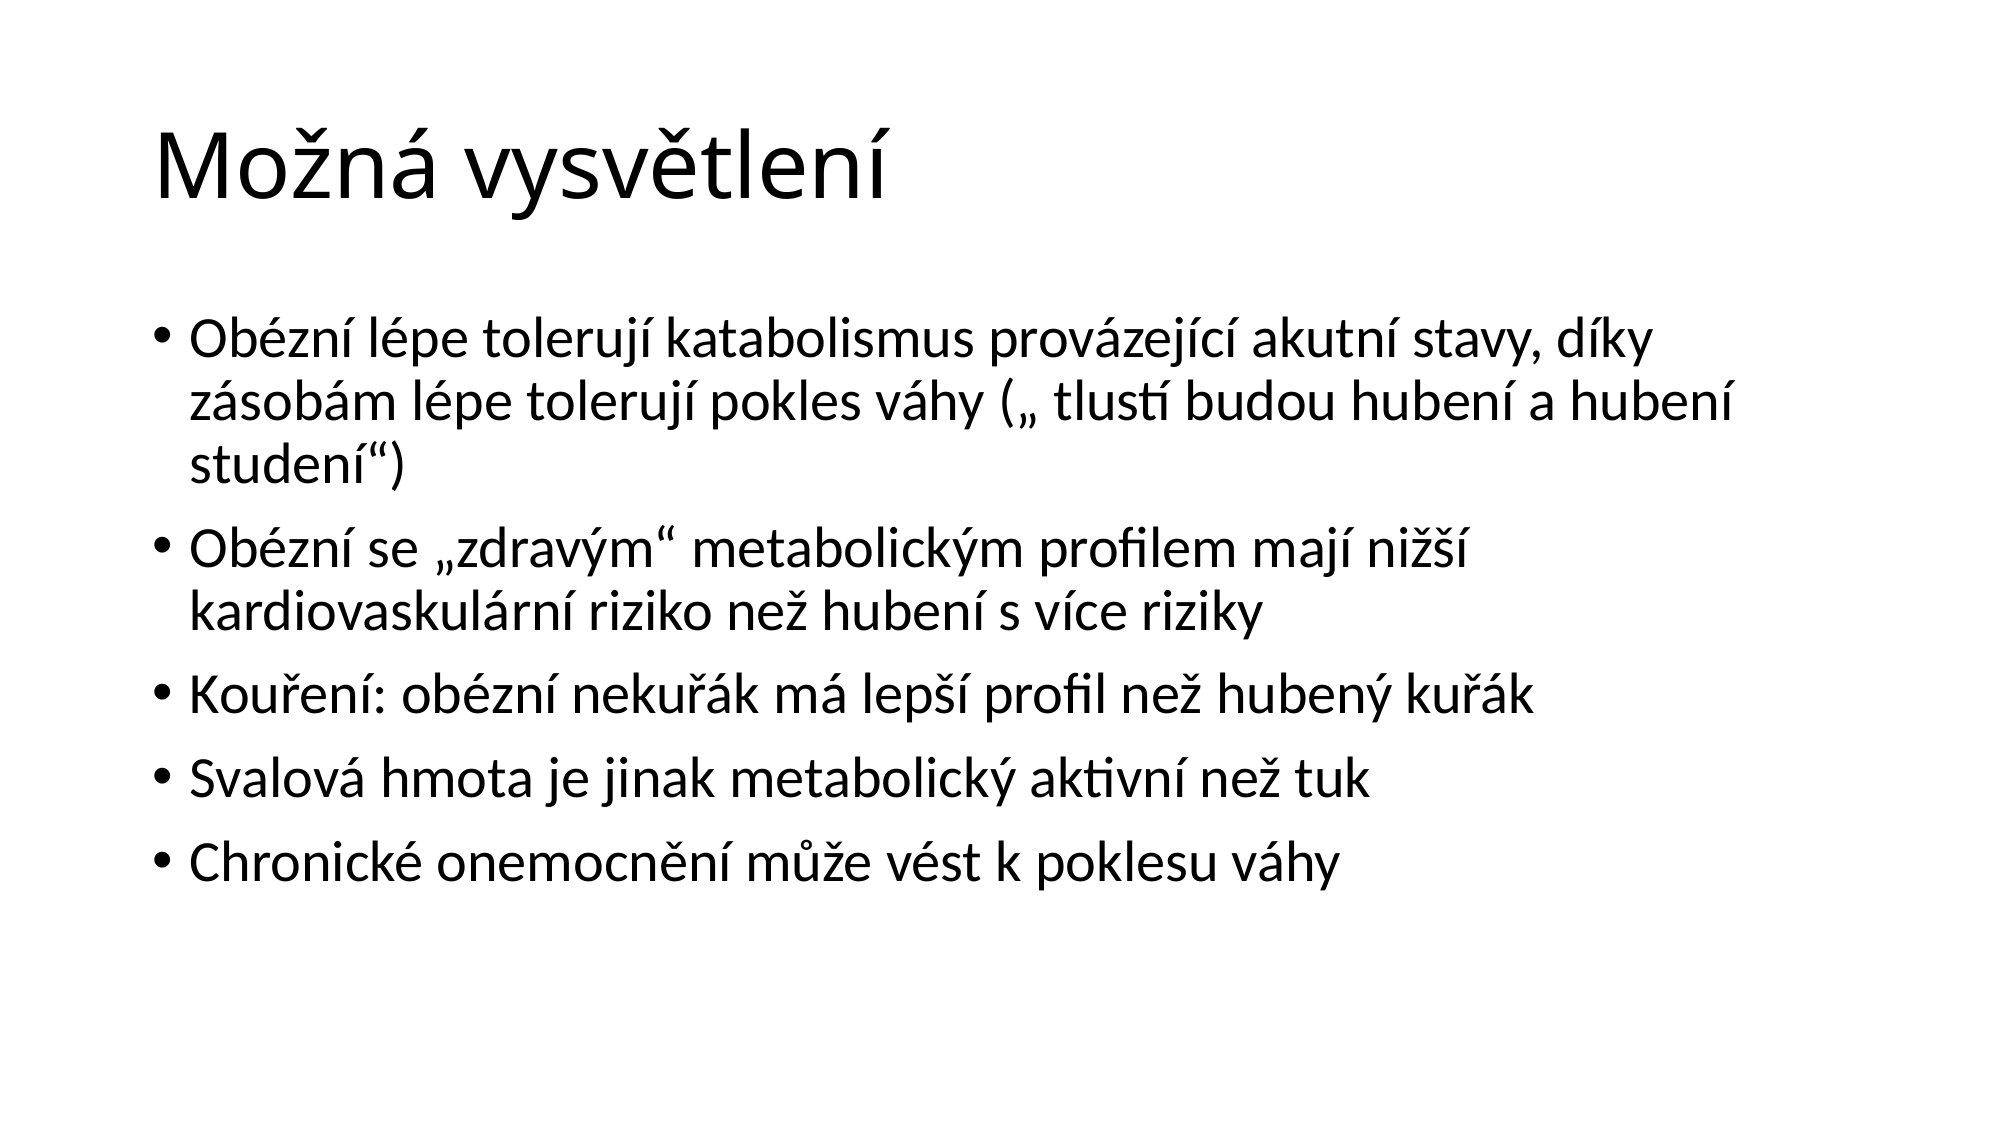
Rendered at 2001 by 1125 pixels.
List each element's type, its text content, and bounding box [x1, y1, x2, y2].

list Obézní lépe tolerují katabolismus provázející akutní stavy, díky zásobám lépe tolerují pokles váhy („ tlustí budou hubení a hubení studení“) Obézní se „zdravým“ metabolickým profilem mají nižší kardiovaskulární riziko než hubení s více riziky Kouření: obézní nekuřák má lepší profil než hubený kuřák Svalová hmota je jinak metabolický aktivní než tuk Chronické onemocnění může vést k poklesu váhy [137, 299, 1863, 1014]
title Možná vysvětlení [137, 59, 1863, 278]
